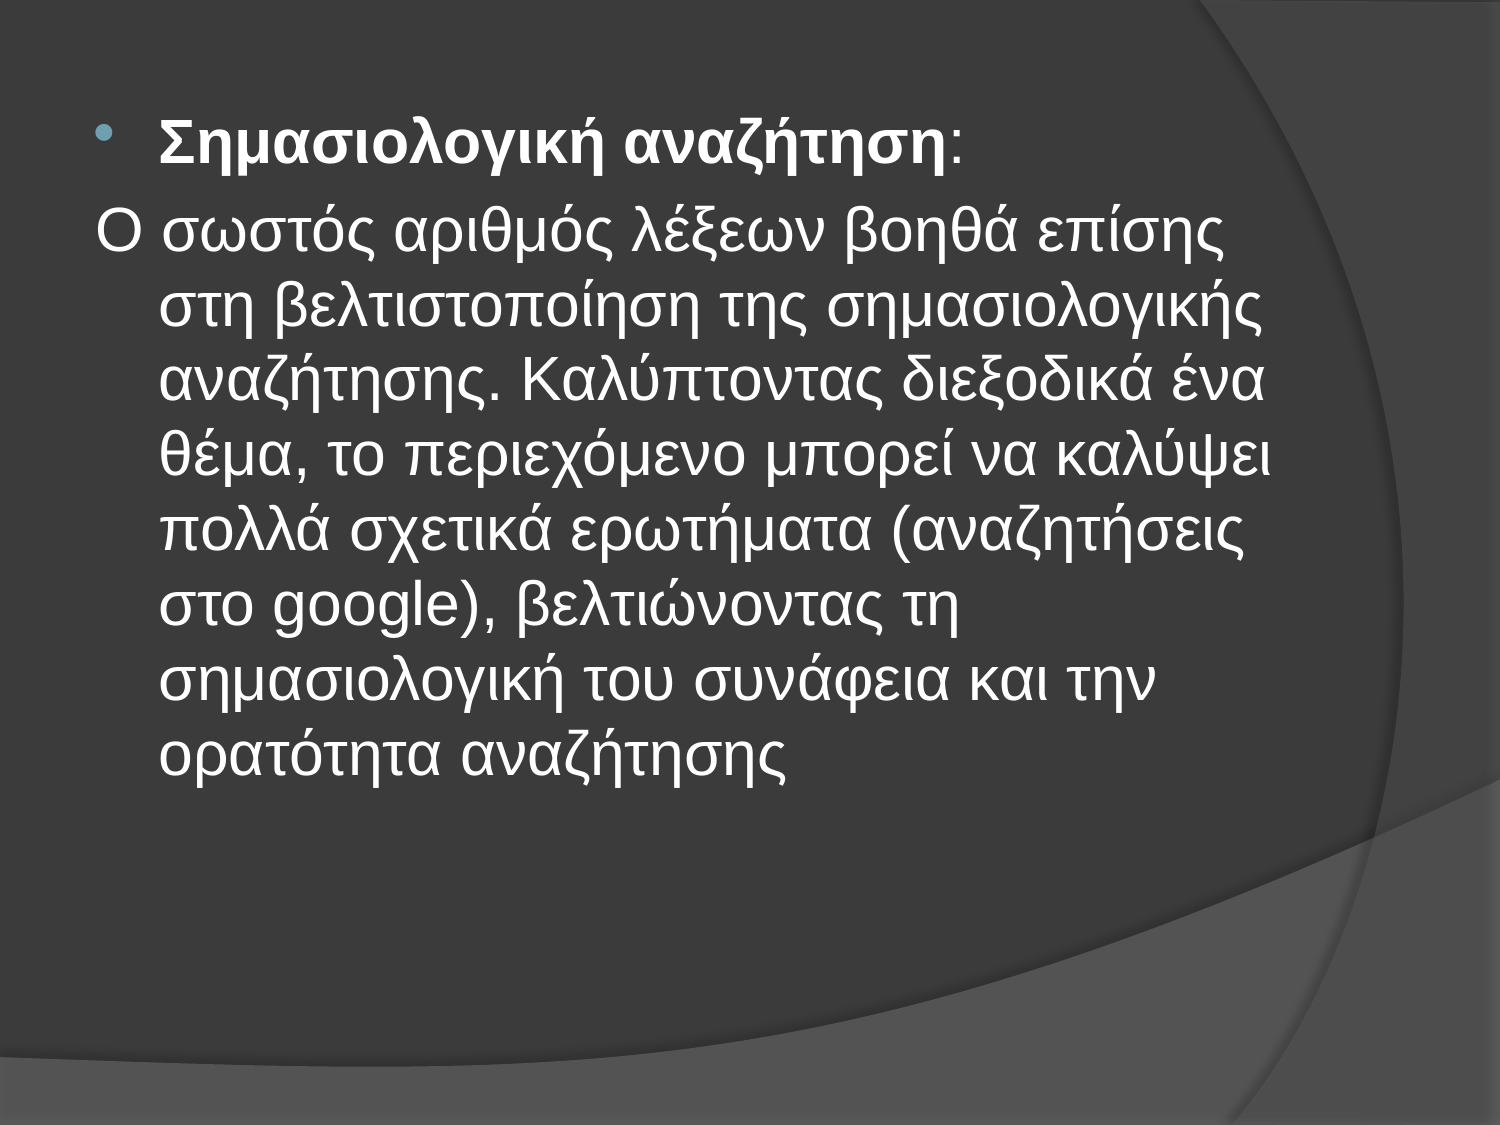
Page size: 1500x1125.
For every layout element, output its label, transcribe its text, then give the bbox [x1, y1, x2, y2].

list Σημασιολογική αναζήτηση: Ο σωστός αριθμός λέξεων βοηθά επίσης στη βελτιστοποίηση της σημασιολογικής αναζήτησης. Καλύπτοντας διεξοδικά ένα θέμα, το περιεχόμενο μπορεί να καλύψει πολλά σχετικά ερωτήματα (αναζητήσεις στο google), βελτιώνοντας τη σημασιολογική του συνάφεια και την ορατότητα αναζήτησης [75, 93, 1300, 1005]
